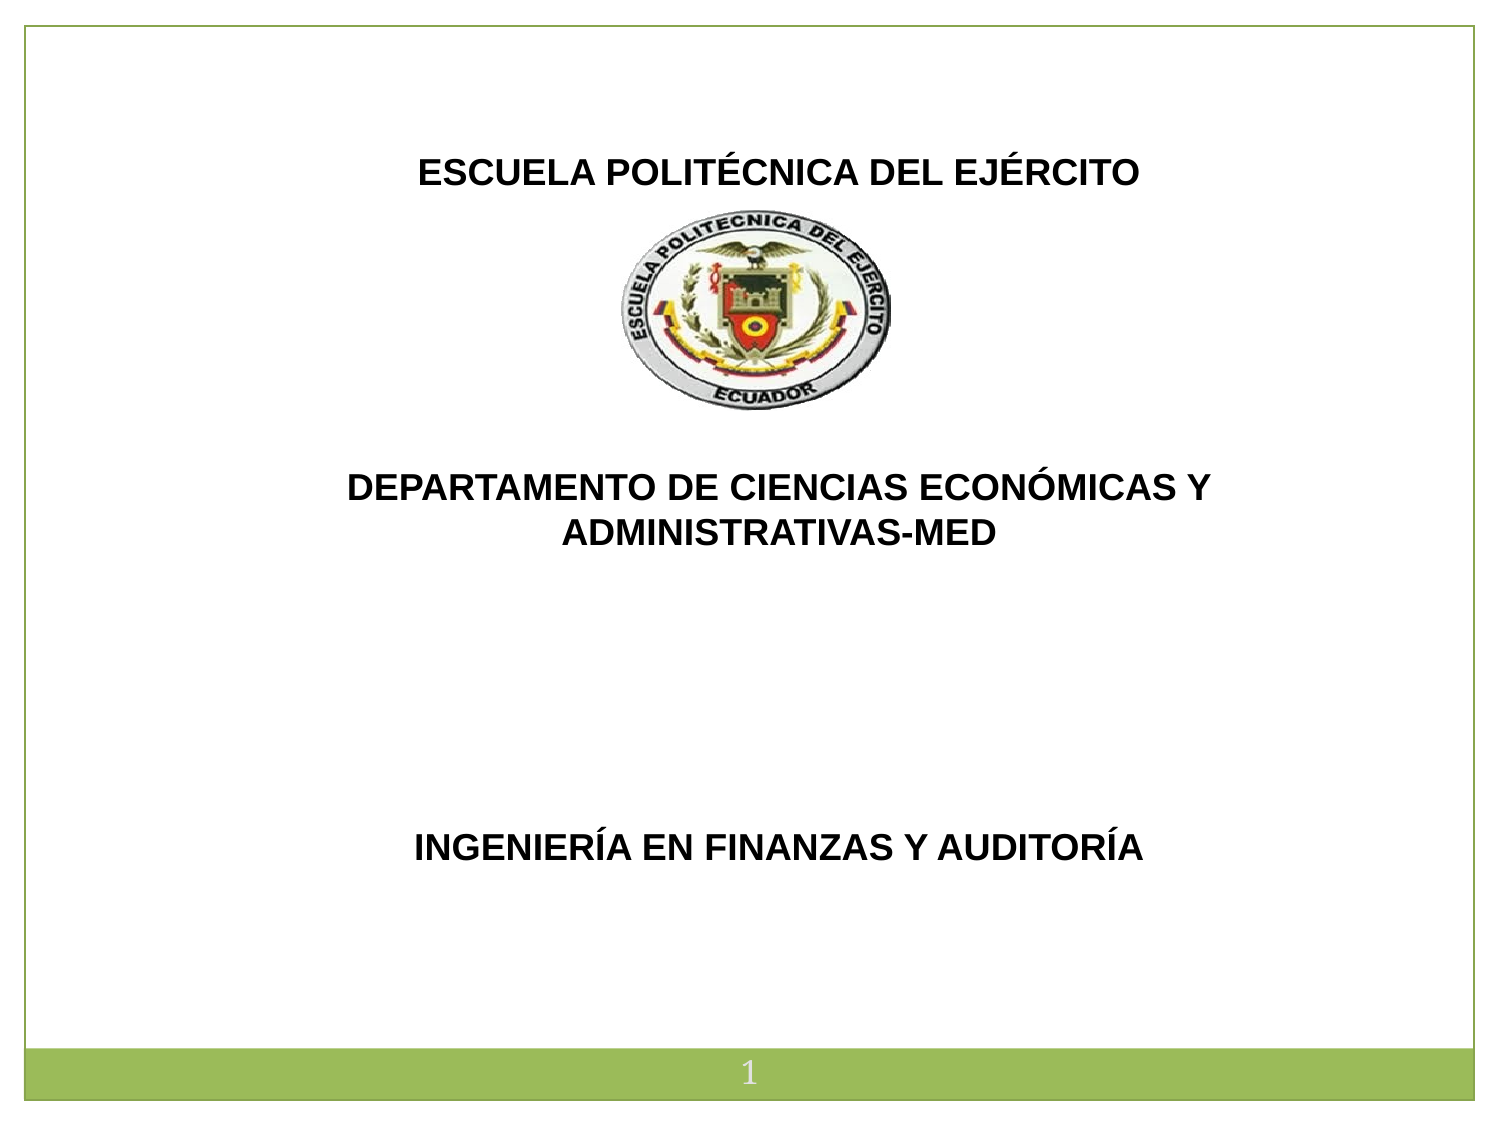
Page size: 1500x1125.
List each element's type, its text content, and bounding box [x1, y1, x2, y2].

slide_number 1 [699, 1037, 800, 1110]
picture [620, 210, 891, 411]
text_box ESCUELA POLITÉCNICA DEL EJÉRCITO DEPARTAMENTO DE CIENCIAS ECONÓMICAS Y ADMINISTRATIVAS-MED INGENIERÍA EN FINANZAS Y AUDITORÍA [152, 140, 1407, 876]
